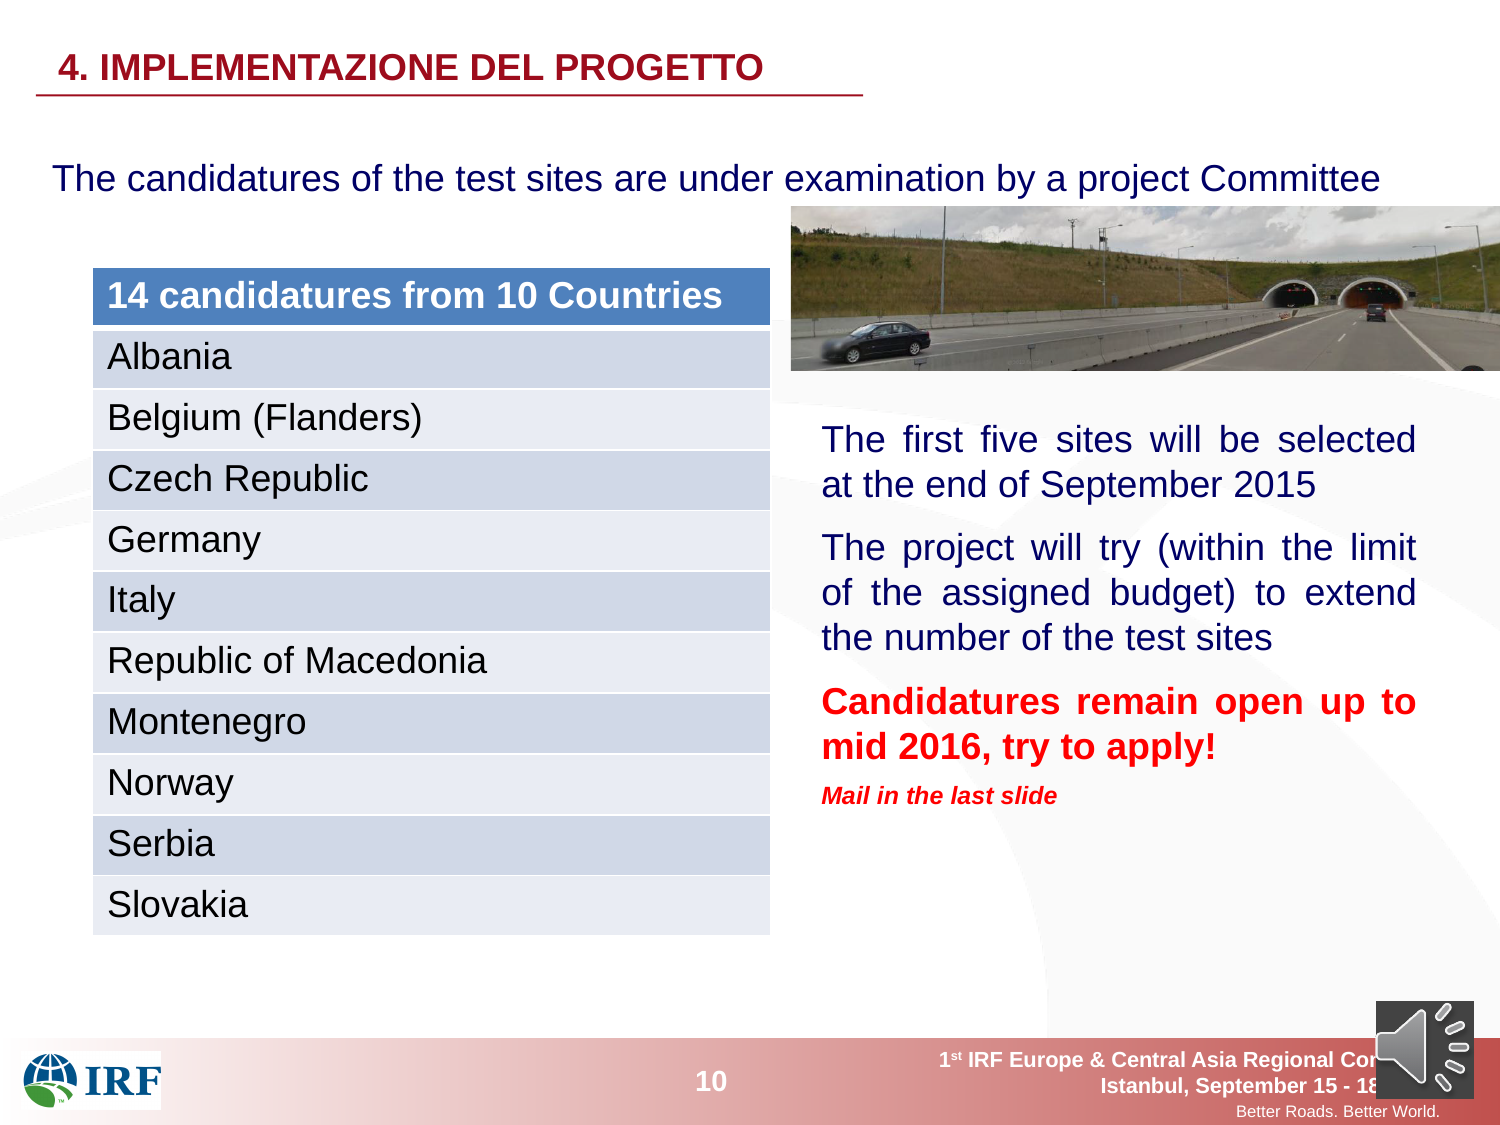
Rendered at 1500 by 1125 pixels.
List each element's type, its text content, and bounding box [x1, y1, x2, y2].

picture [790, 206, 1500, 372]
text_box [35, 34, 864, 96]
table_cell Montenegro [93, 694, 770, 753]
table_cell Czech Republic [93, 451, 770, 510]
table_cell Germany [93, 511, 770, 570]
text_box The candidatures of the test sites are under examination by a project Committee [37, 146, 1455, 206]
table_cell Albania [93, 331, 770, 388]
picture [21, 1051, 161, 1110]
text_box The first five sites will be selected at the end of September 2015 The project will try (within the limit of the assigned budget) to extend the number of the test sites Candidatures remain open up to mid 2016, try to apply! Mail in the last slide [806, 407, 1432, 881]
table_cell Republic of Macedonia [93, 633, 770, 692]
table_cell Norway [93, 755, 770, 814]
picture [1374, 999, 1476, 1101]
slide_number 10 [579, 1049, 843, 1110]
table_cell Serbia [93, 816, 770, 875]
table_cell Italy [93, 572, 770, 631]
table_cell Slovakia [93, 876, 770, 935]
table_header 14 candidatures from 10 Countries [93, 268, 770, 325]
table_cell Belgium (Flanders) [93, 390, 770, 449]
